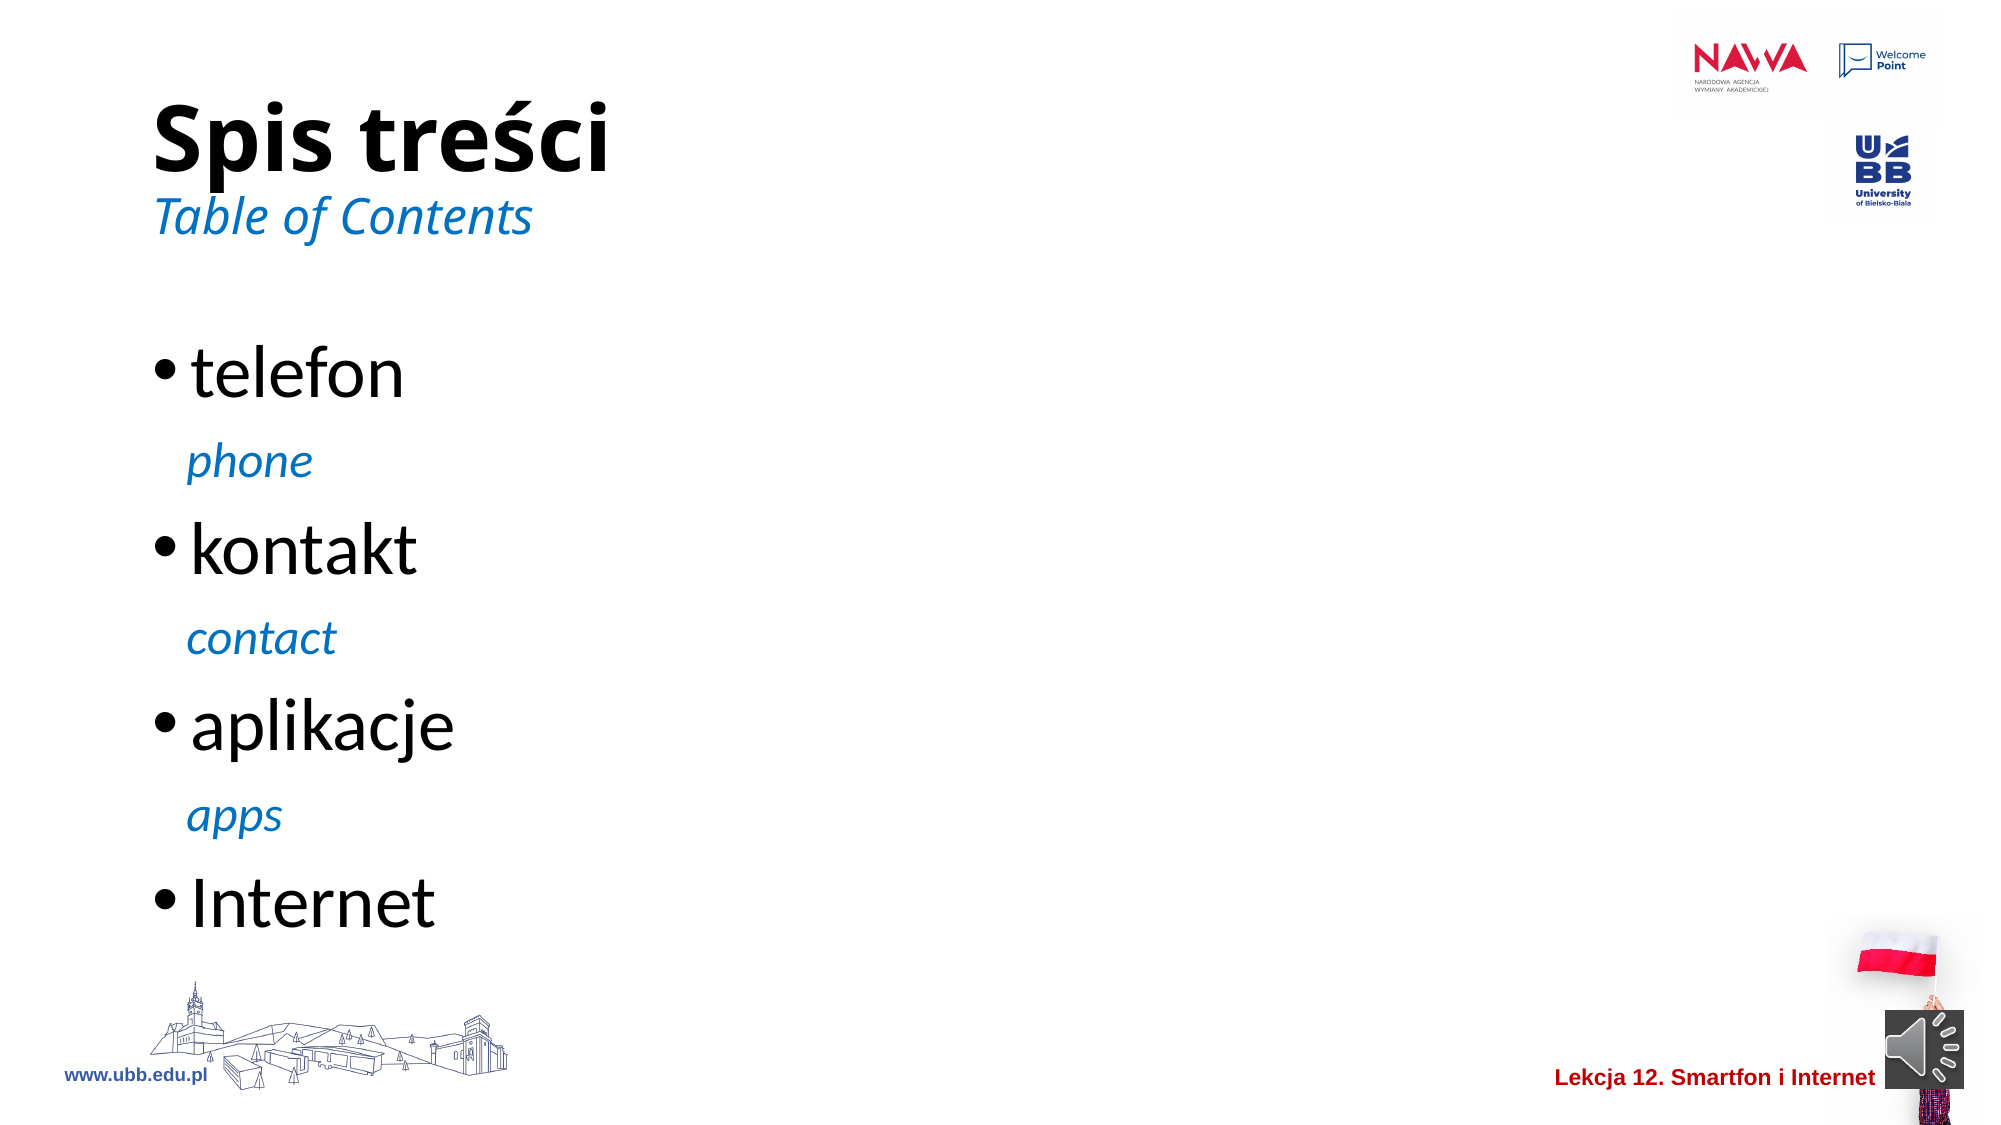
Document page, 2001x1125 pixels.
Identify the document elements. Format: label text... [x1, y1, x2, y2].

picture [1672, 11, 1941, 225]
picture [150, 981, 508, 1090]
title Spis treści Table of Contents [137, 59, 1863, 278]
text_box www.ubb.edu.pl [0, 1055, 273, 1093]
picture [1829, 914, 1980, 1125]
text_box Lekcja 12. Smartfon i Internet [1525, 1055, 1829, 1098]
list telefon phone kontakt contact aplikacje apps Internet [137, 325, 1620, 978]
